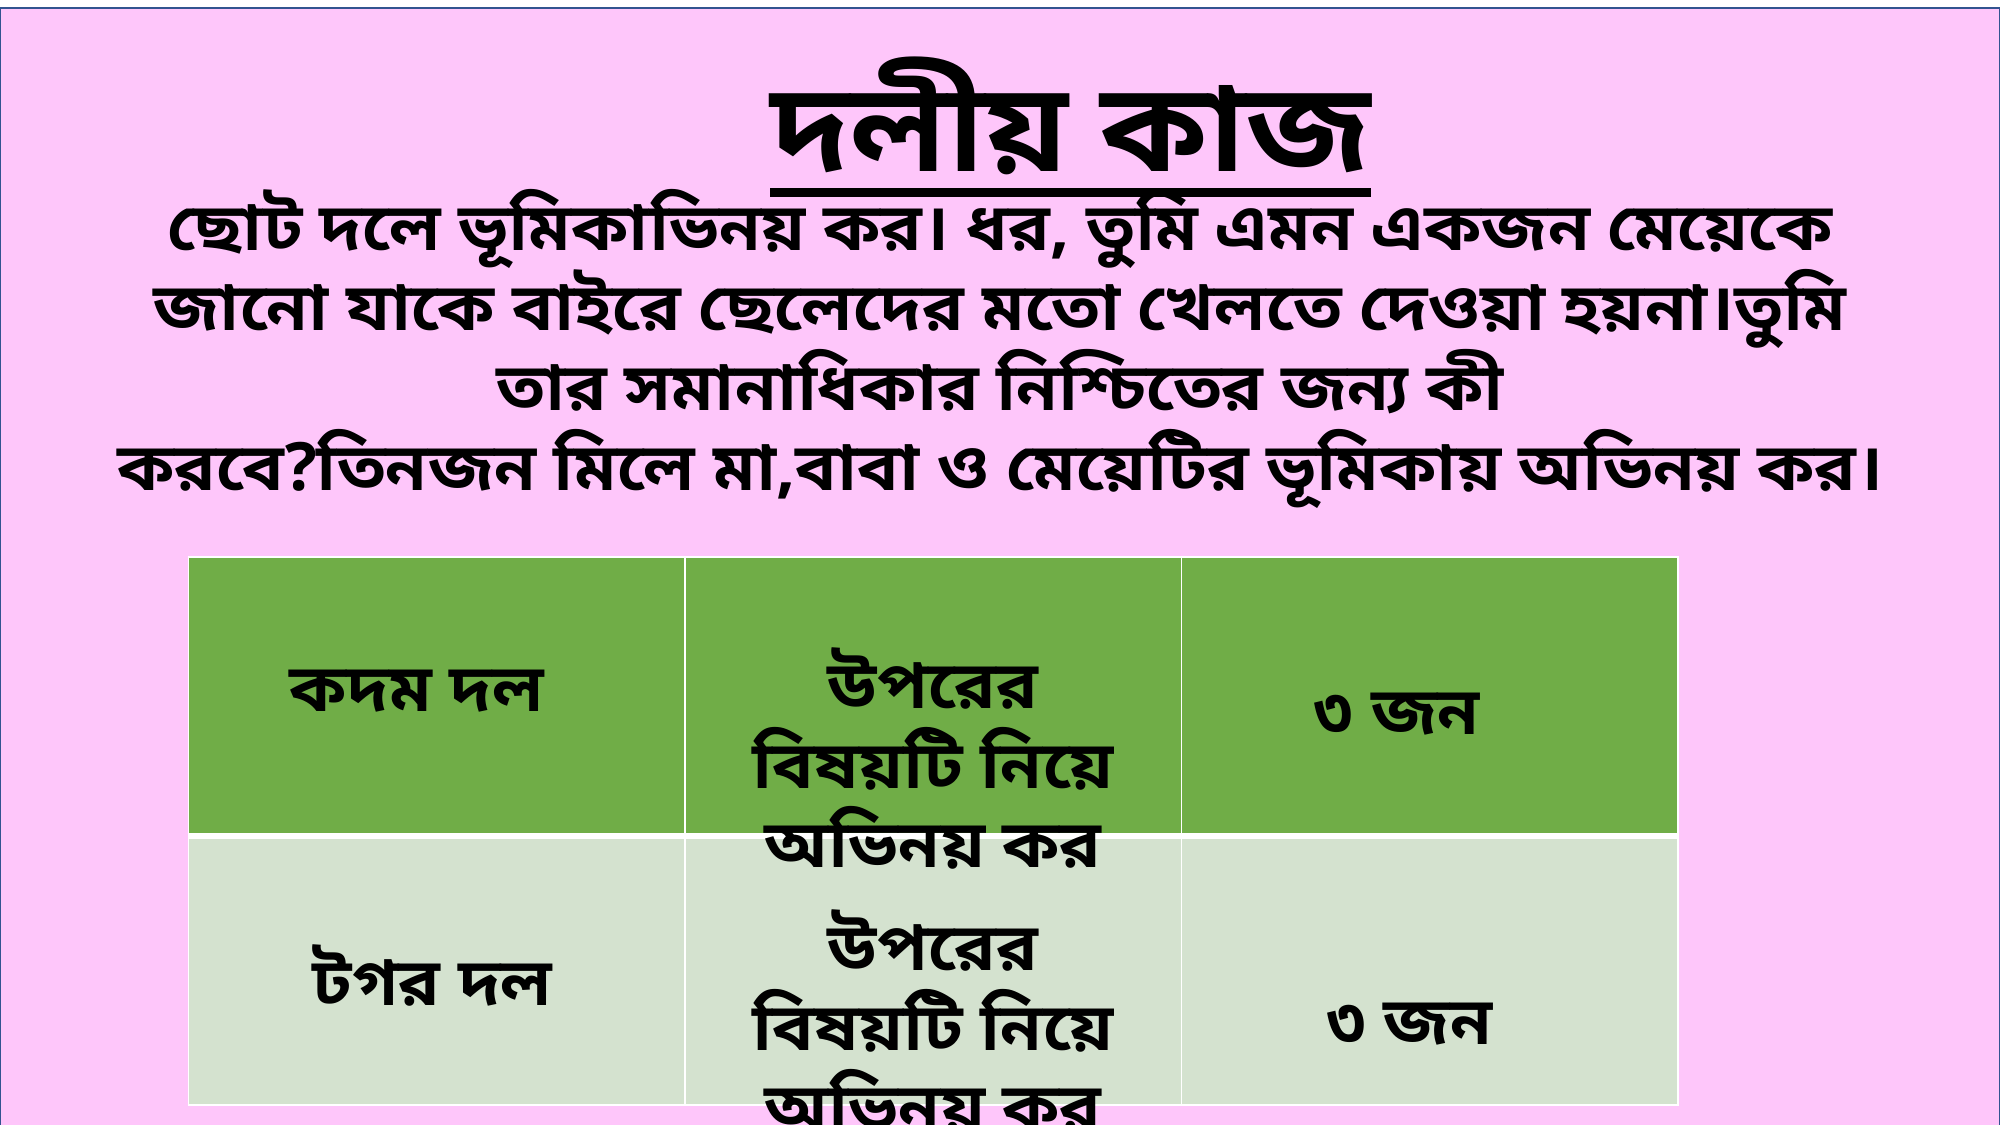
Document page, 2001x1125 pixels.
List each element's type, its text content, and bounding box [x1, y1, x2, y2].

table_cell [1182, 839, 1677, 1104]
text_box টগর দল [236, 930, 629, 1026]
table_header [1182, 558, 1677, 833]
table_header [686, 558, 1181, 833]
text_box ৩ জন [1194, 970, 1624, 1065]
text_box উপরের বিষয়টি নিয়ে অভিনয় কর [718, 634, 1148, 889]
text_box ছোট দলে ভূমিকাভিনয় কর। ধর, তুমি এমন একজন মেয়েকে জানো যাকে বাইরে ছেলেদের মতো খেলতে দেওয়া হয়না।তুমি তার সমানাধিকার নিশ্চিতের জন্য কী করবে?তিনজন মিলে মা,বাবা ও মেয়েটির ভূমিকায় অভিনয় কর। [97, 176, 1903, 511]
text_box [0, 7, 2000, 1125]
text_box কদম দল [220, 637, 613, 733]
text_box দলীয় কাজ [662, 39, 1480, 176]
table_cell [189, 839, 684, 1104]
text_box উপরের বিষয়টি নিয়ে অভিনয় কর [718, 896, 1148, 1125]
text_box ৩ জন [1181, 660, 1611, 755]
table_header [189, 558, 684, 833]
table_cell [686, 839, 1181, 1104]
